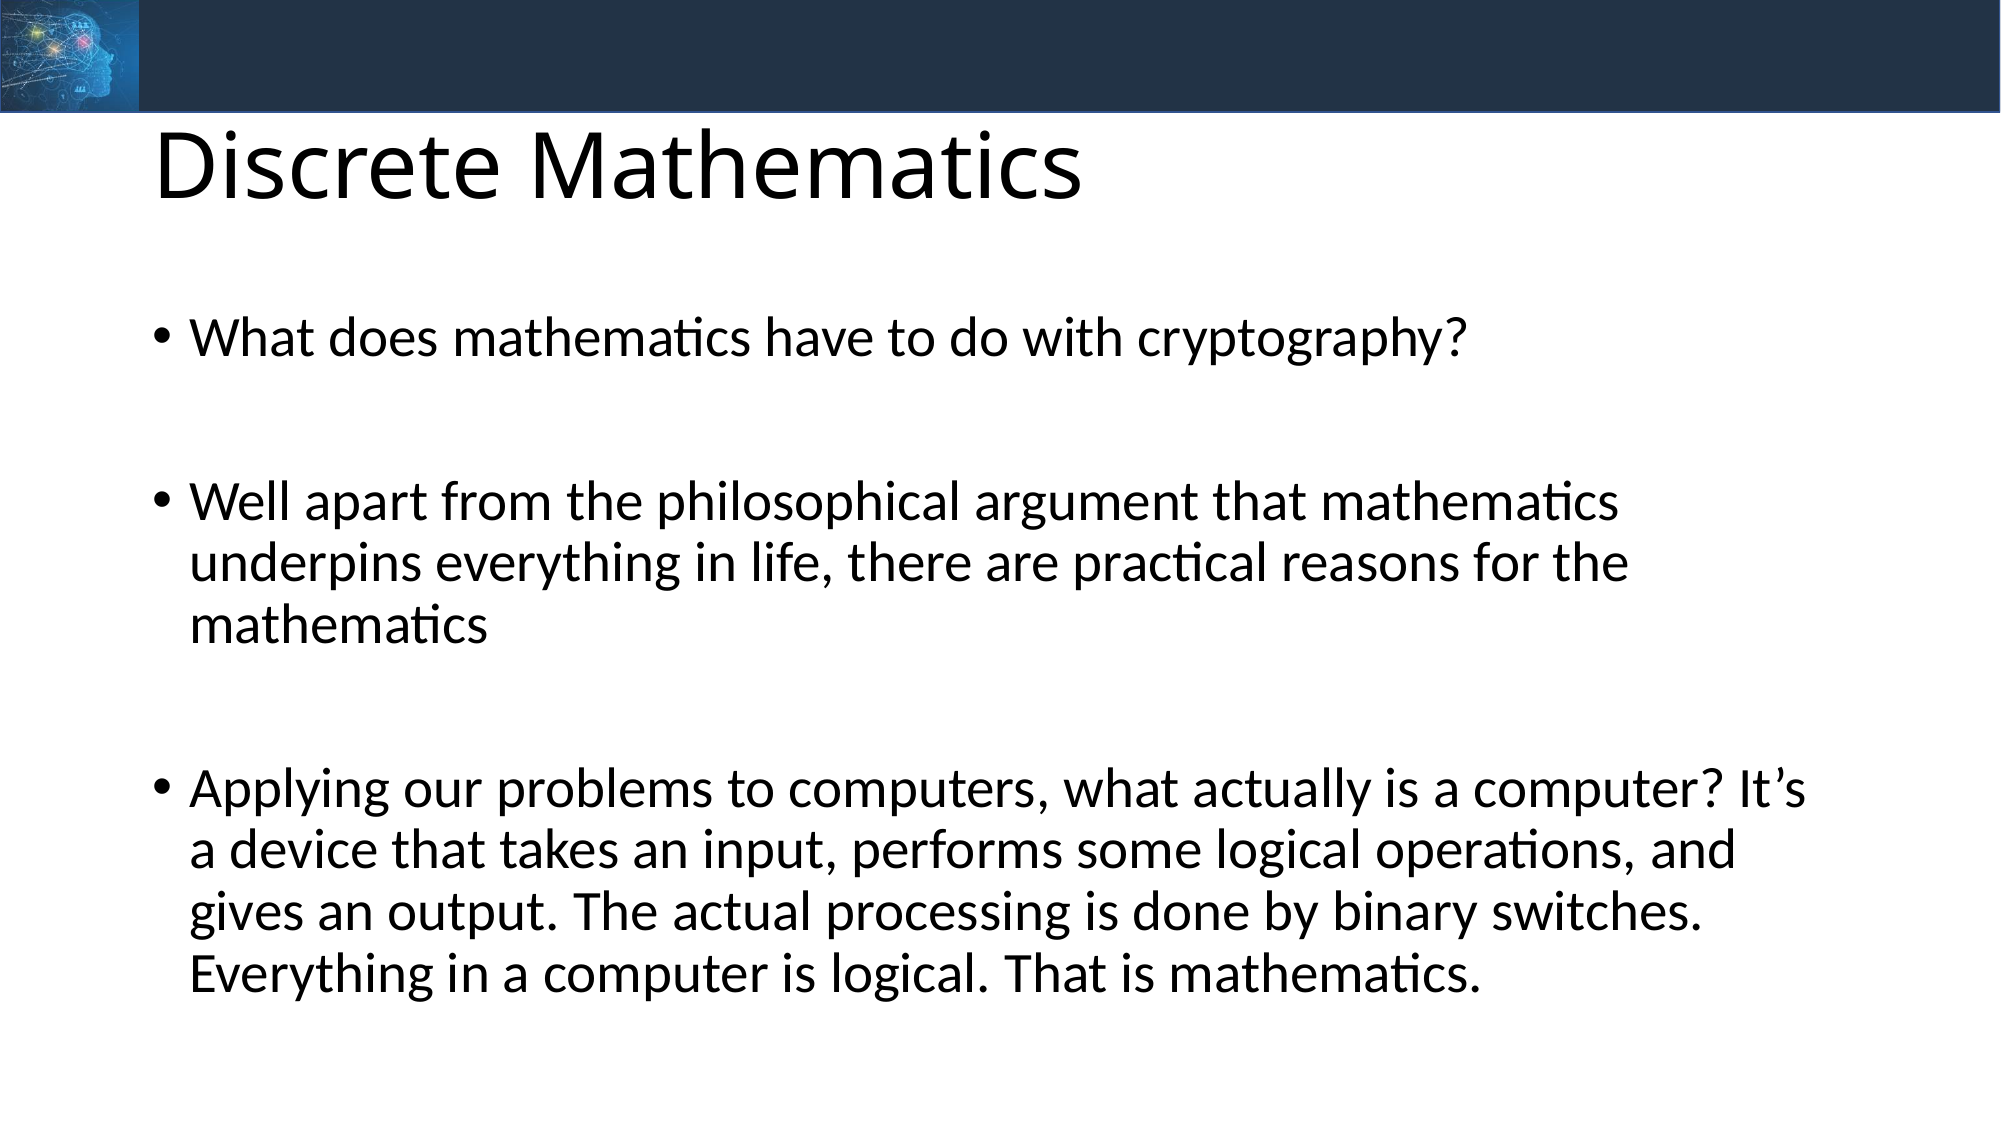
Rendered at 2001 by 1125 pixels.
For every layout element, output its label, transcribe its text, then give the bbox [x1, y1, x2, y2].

list What does mathematics have to do with cryptography? Well apart from the philosophical argument that mathematics underpins everything in life, there are practical reasons for the mathematics Applying our problems to computers, what actually is a computer? It’s a device that takes an input, performs some logical operations, and gives an output. The actual processing is done by binary switches. Everything in a computer is logical. That is mathematics. [137, 299, 1863, 1014]
title Discrete Mathematics [137, 59, 1863, 278]
picture [2, 0, 139, 111]
